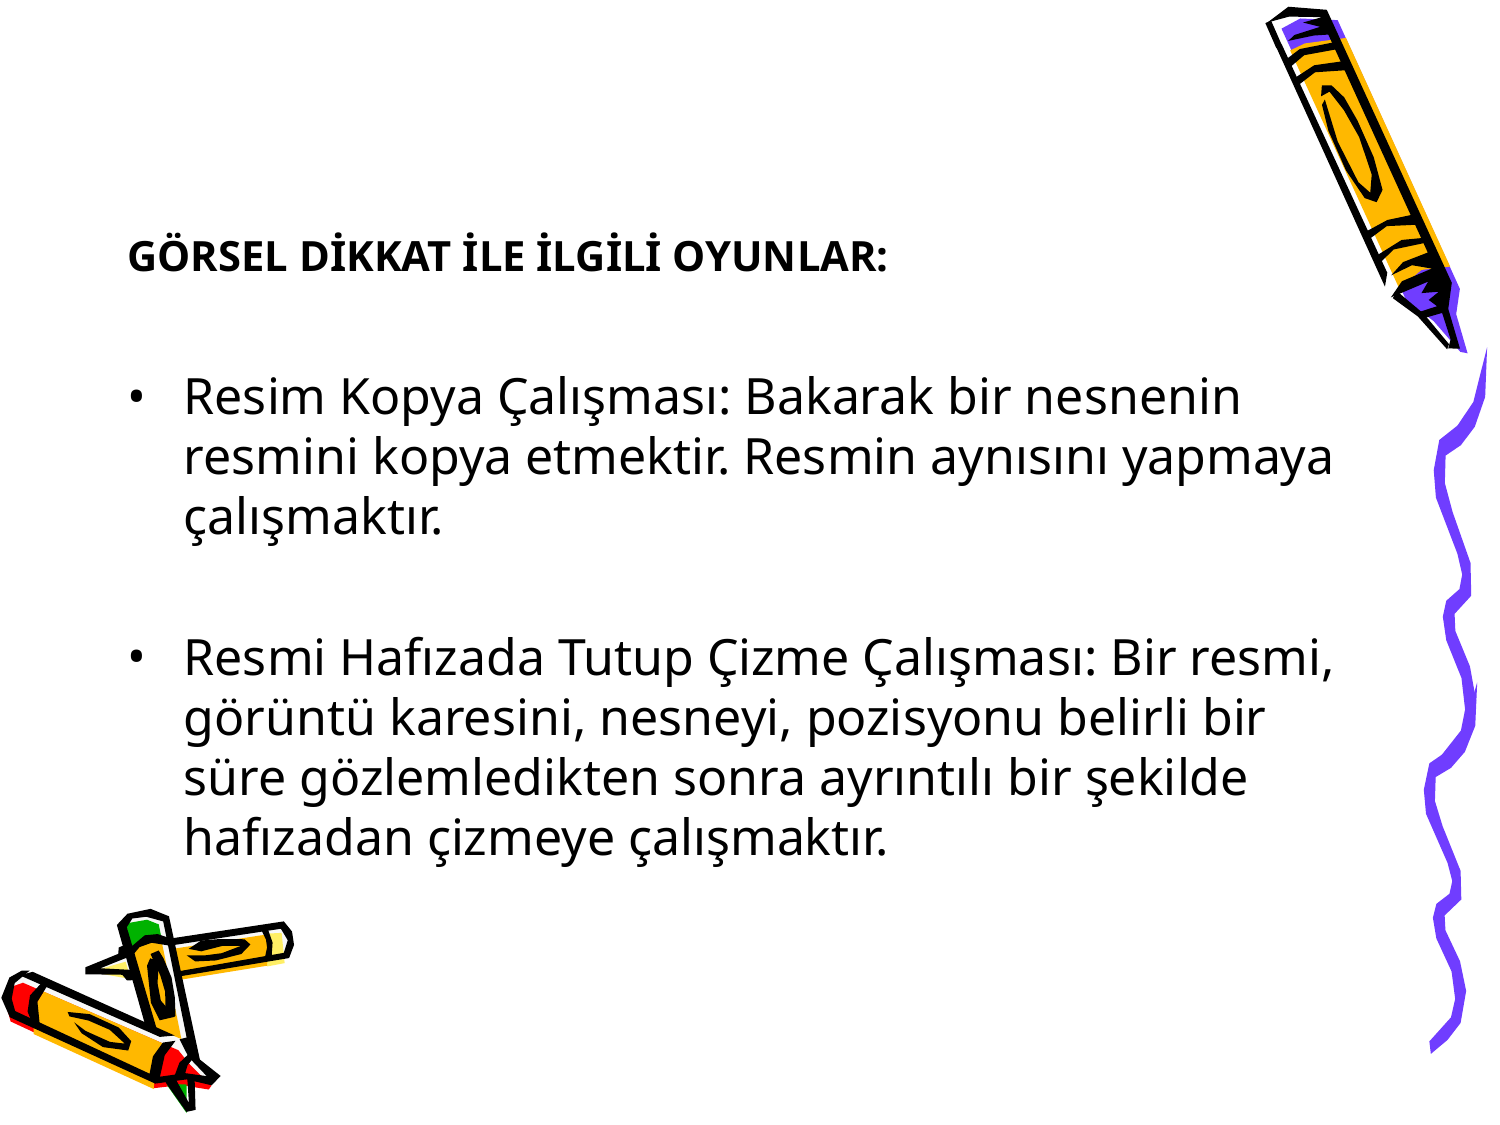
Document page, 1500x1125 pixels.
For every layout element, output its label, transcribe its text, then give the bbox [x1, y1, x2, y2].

title GÖRSEL DİKKAT İLE İLGİLİ OYUNLAR: [112, 24, 1240, 287]
list Resim Kopya Çalışması: Bakarak bir nesnenin resmini kopya etmektir. Resmin aynısını yapmaya çalışmaktır. Resmi Hafızada Tutup Çizme Çalışması: Bir resmi, görüntü karesini, nesneyi, pozisyonu belirli bir süre gözlemledikten sonra ayrıntılı bir şekilde hafızadan çizmeye çalışmaktır. [112, 287, 1375, 888]
